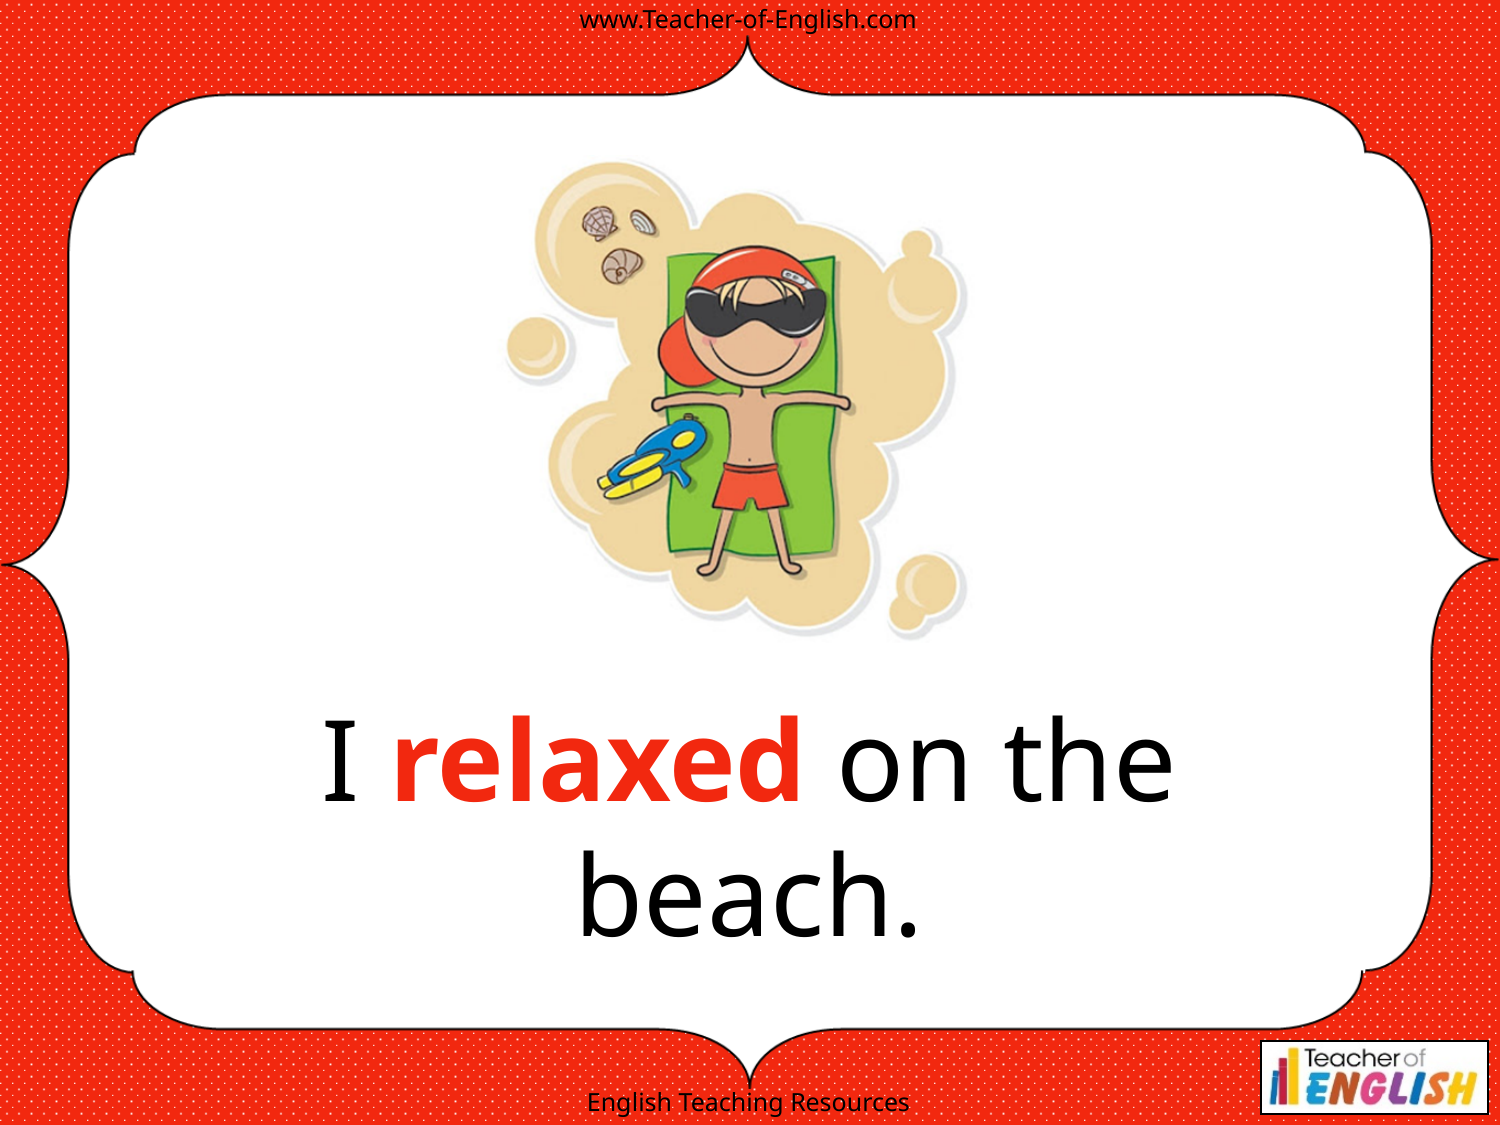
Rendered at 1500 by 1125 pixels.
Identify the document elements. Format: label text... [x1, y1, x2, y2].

picture [0, 0, 1500, 1125]
text_box I relaxed on the beach. [258, 681, 1241, 967]
